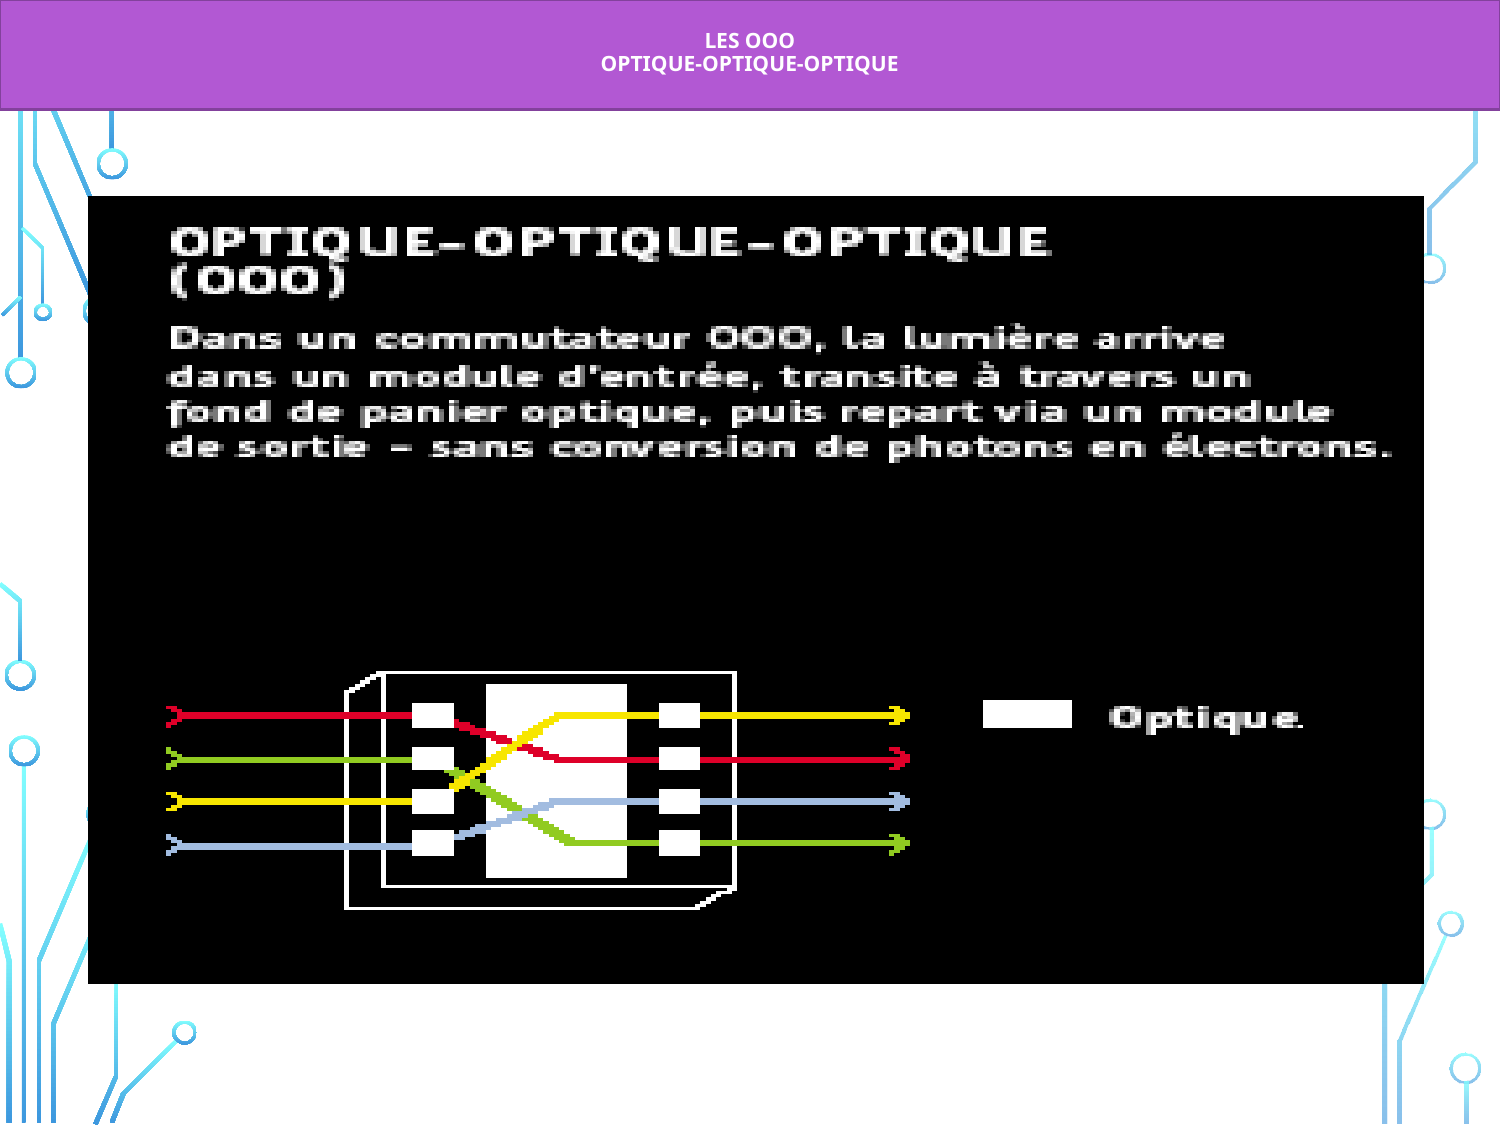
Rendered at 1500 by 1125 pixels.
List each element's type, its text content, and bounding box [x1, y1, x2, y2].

title Les OOO Optique-Optique-Optique [0, 0, 1500, 111]
picture [88, 196, 1424, 985]
